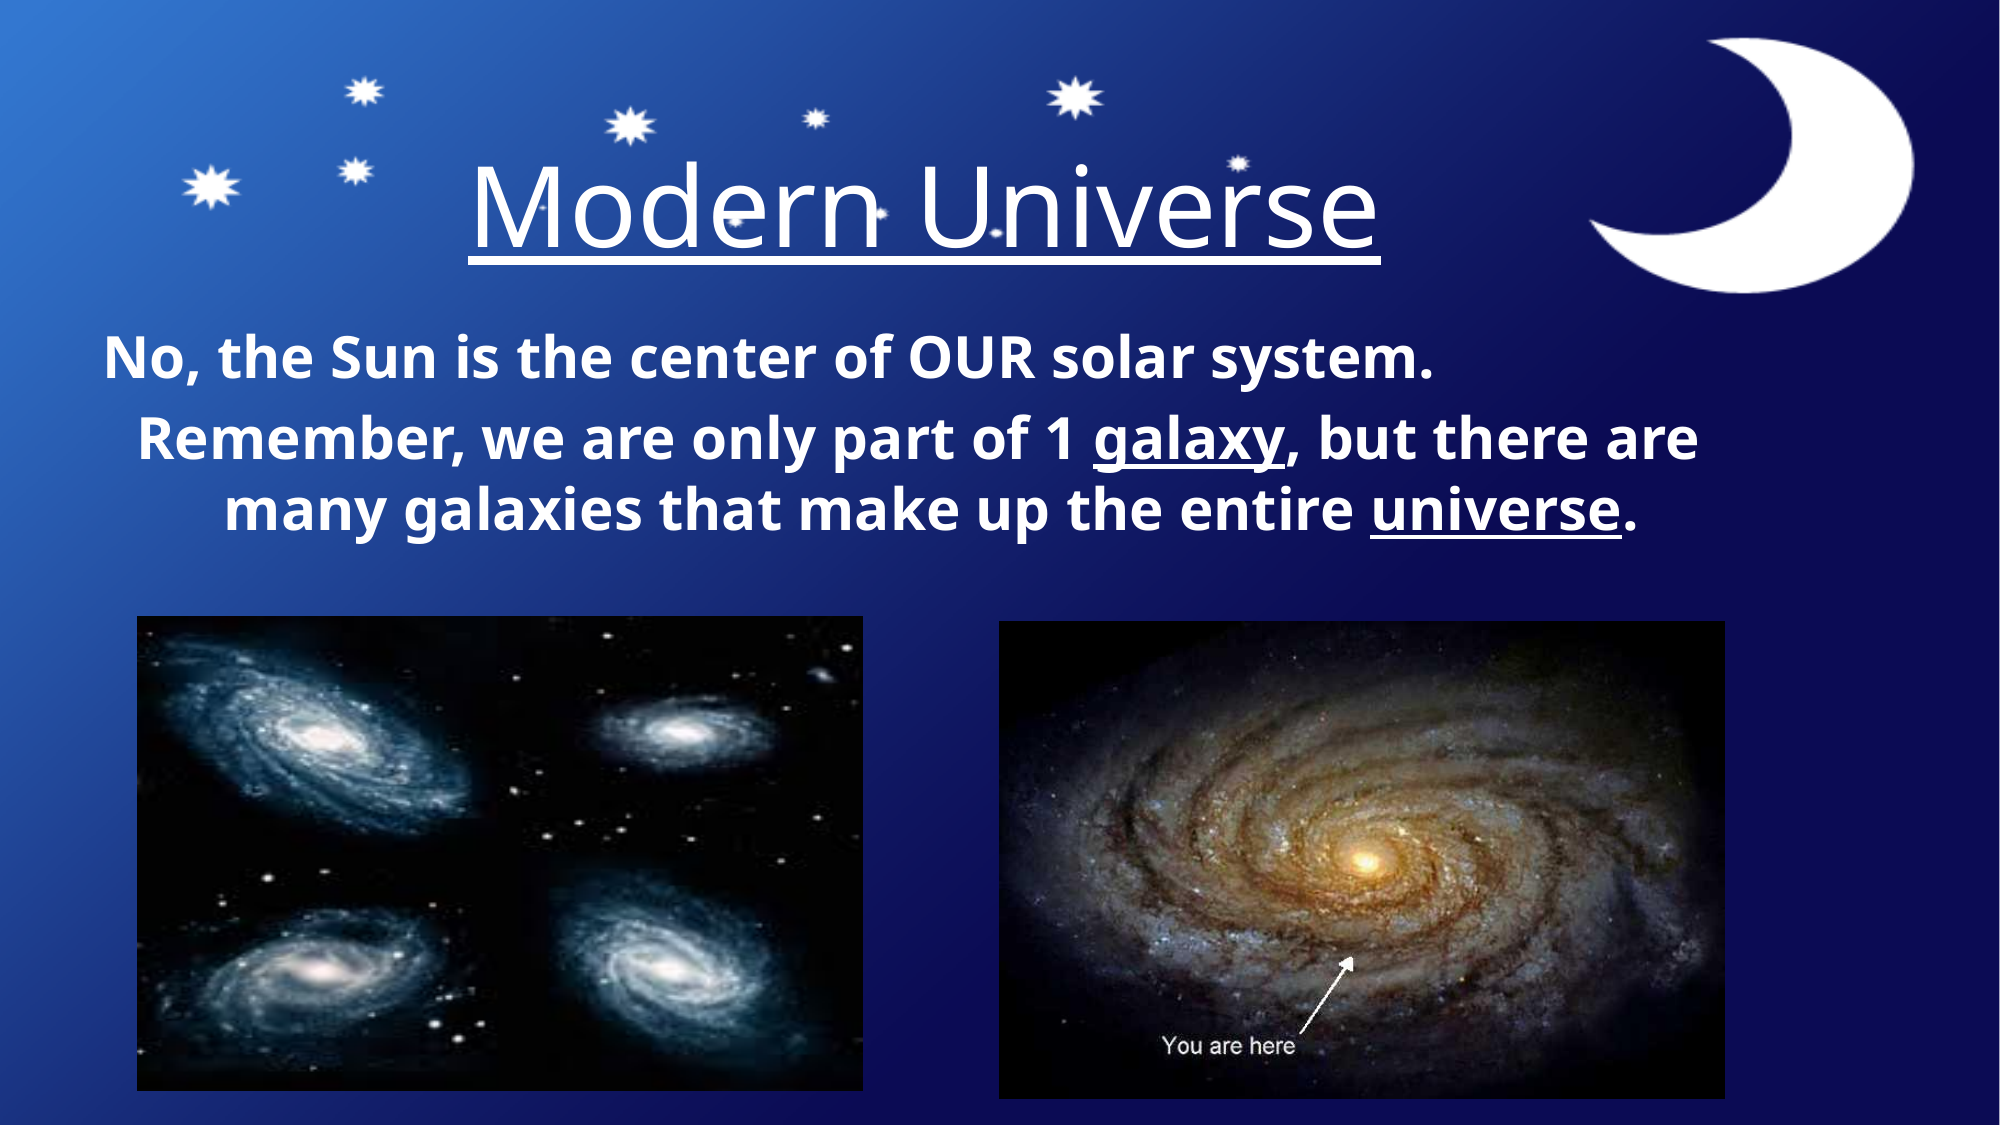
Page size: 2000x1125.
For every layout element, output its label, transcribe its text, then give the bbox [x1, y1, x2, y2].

picture [0, 0, 2000, 1125]
title Modern Universe [387, 109, 1463, 297]
list No, the Sun is the center of OUR solar system. Remember, we are only part of 1 galaxy, but there are many galaxies that make up the entire universe. [87, 312, 1750, 1080]
